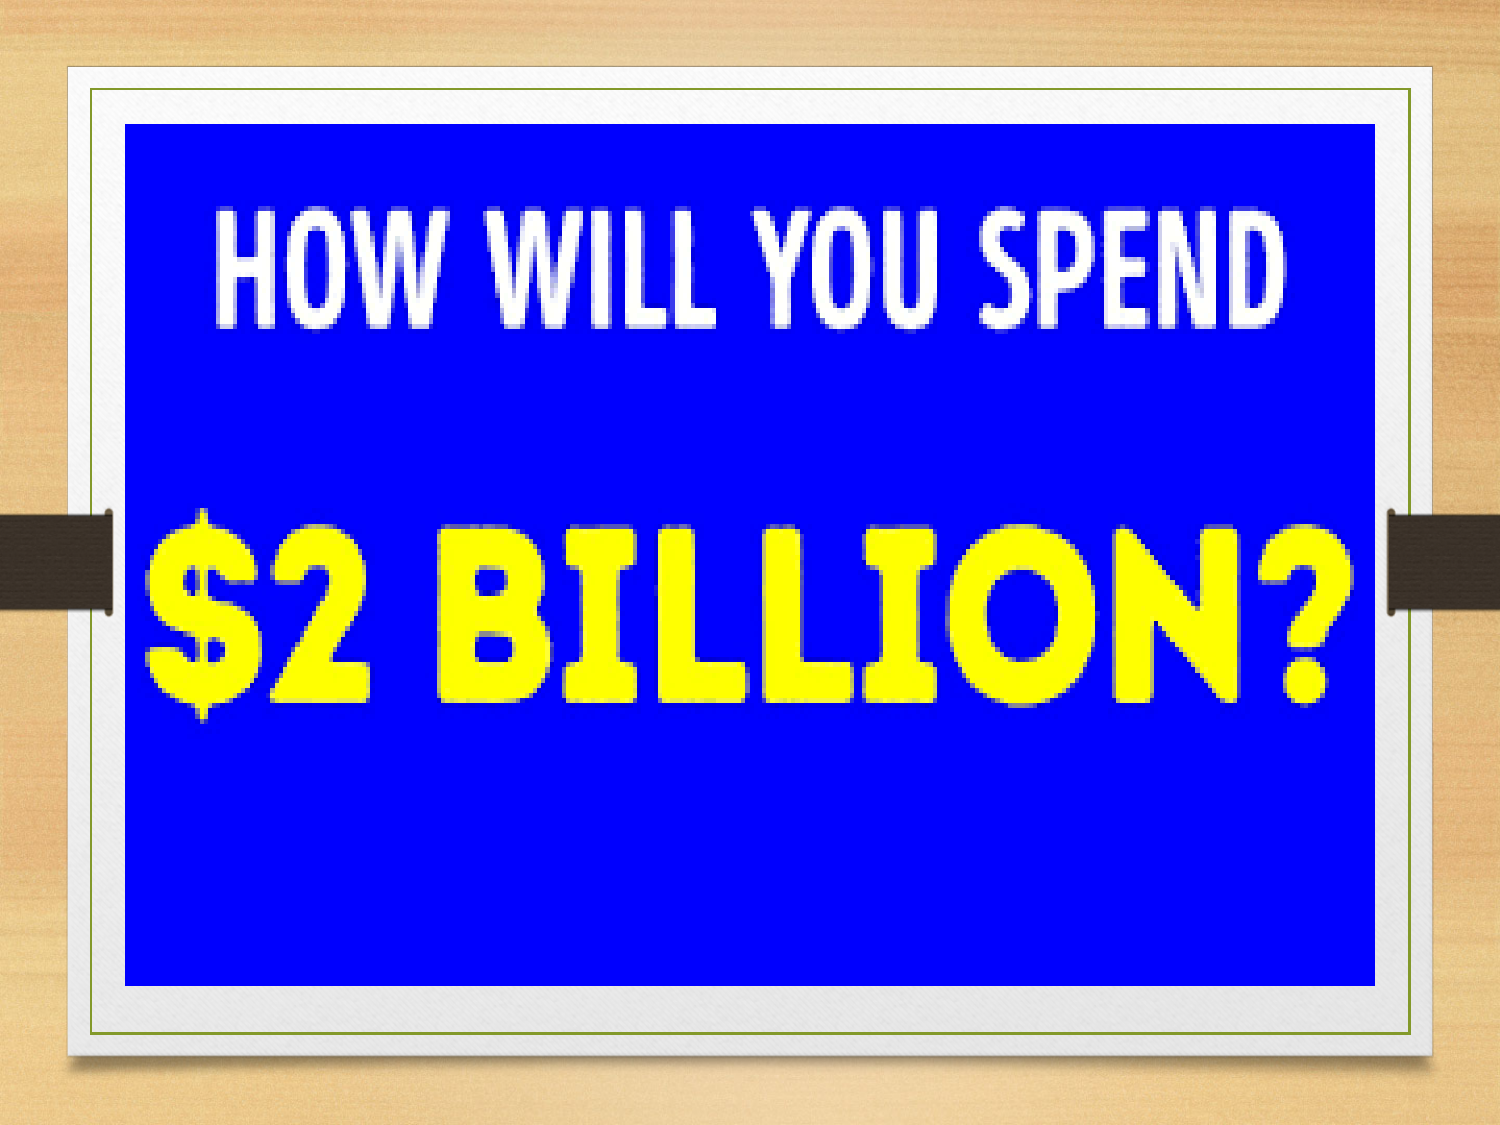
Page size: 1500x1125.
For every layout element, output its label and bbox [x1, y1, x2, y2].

picture [0, 0, 1500, 1125]
list [124, 124, 1376, 986]
